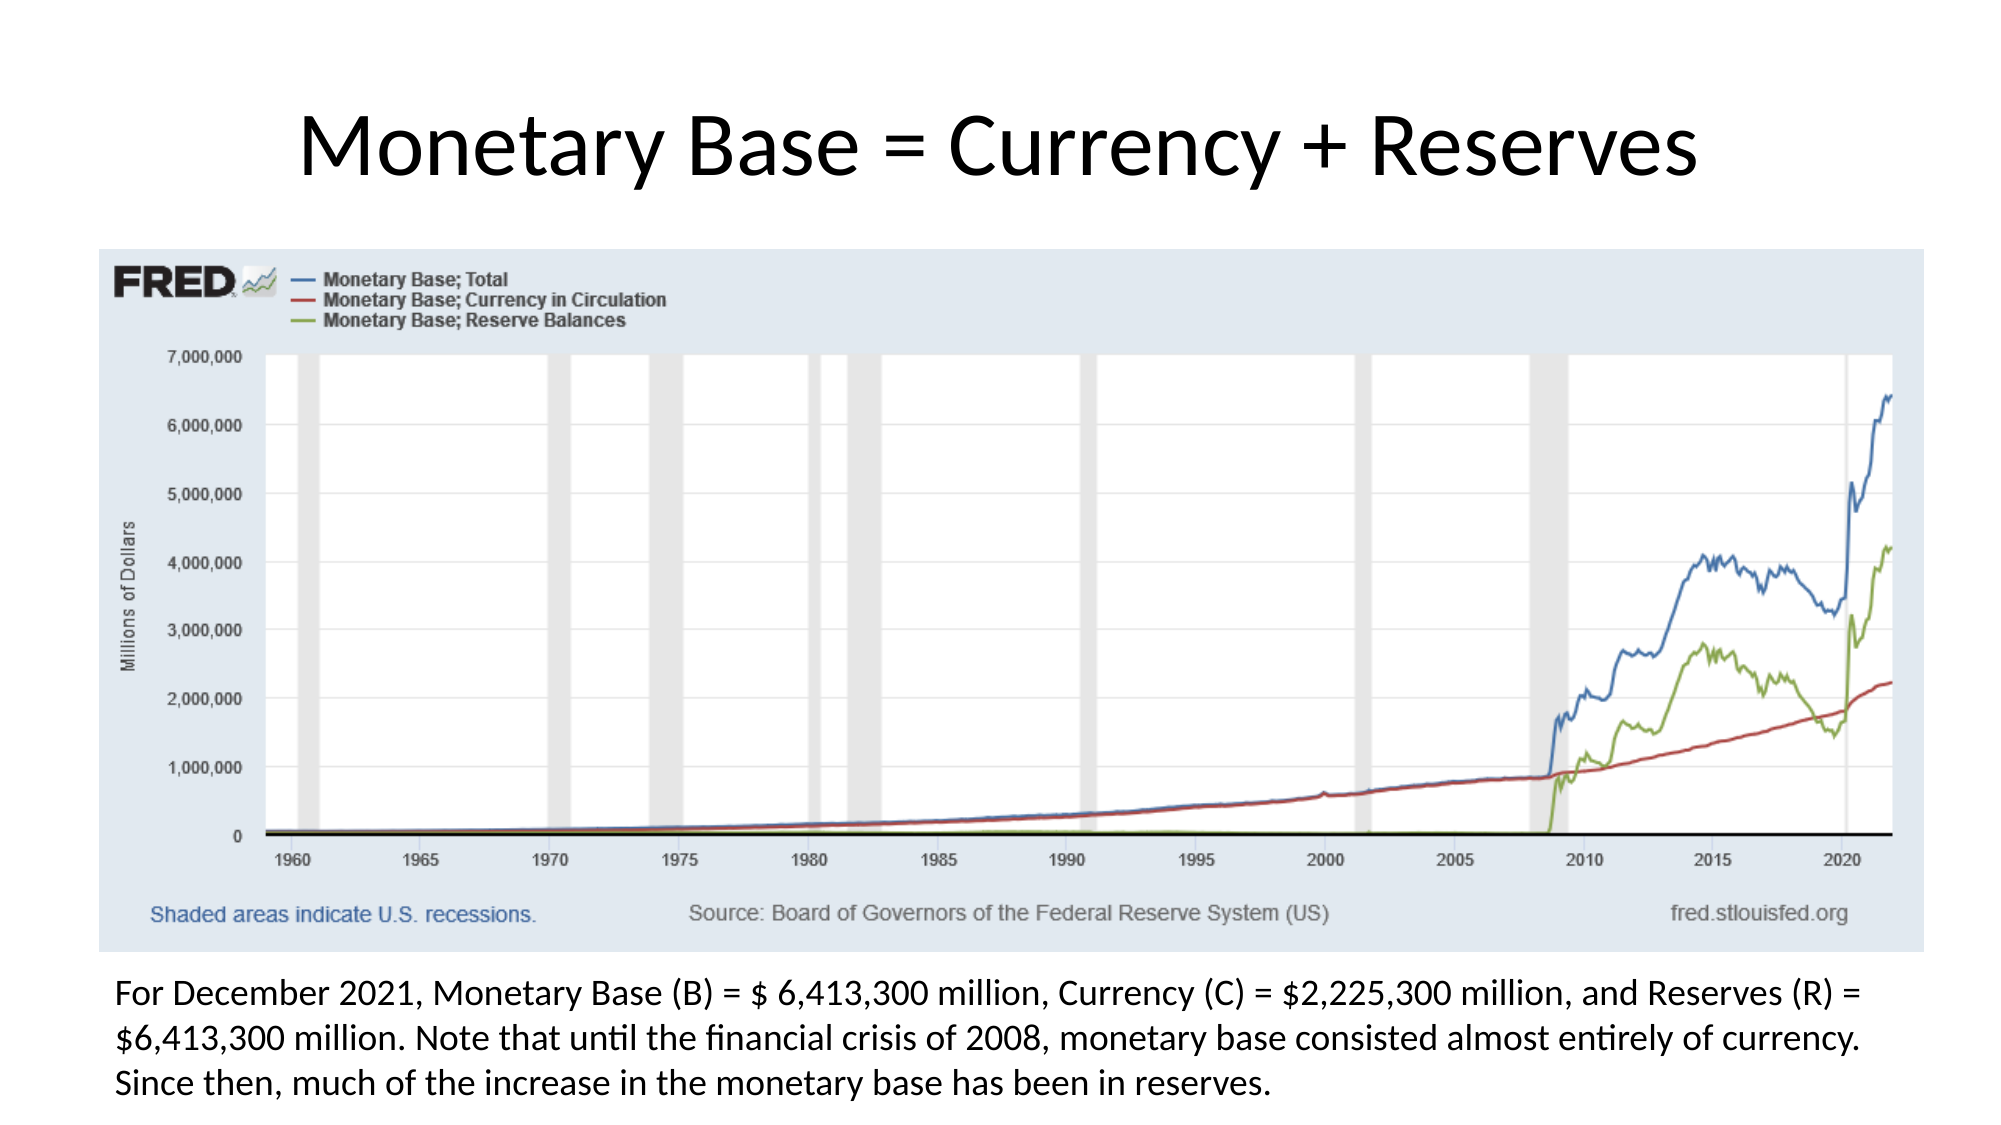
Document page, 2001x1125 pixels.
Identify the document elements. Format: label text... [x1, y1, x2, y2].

picture [99, 249, 1924, 952]
title Monetary Base = Currency + Reserves [99, 45, 1900, 233]
text_box For December 2021, Monetary Base (B) = $ 6,413,300 million, Currency (C) = $2,225,300 million, and Reserves (R) = $6,413,300 million. Note that until the financial crisis of 2008, monetary base consisted almost entirely of currency. Since then, much of the increase in the monetary base has been in reserves. [99, 961, 1924, 1111]
